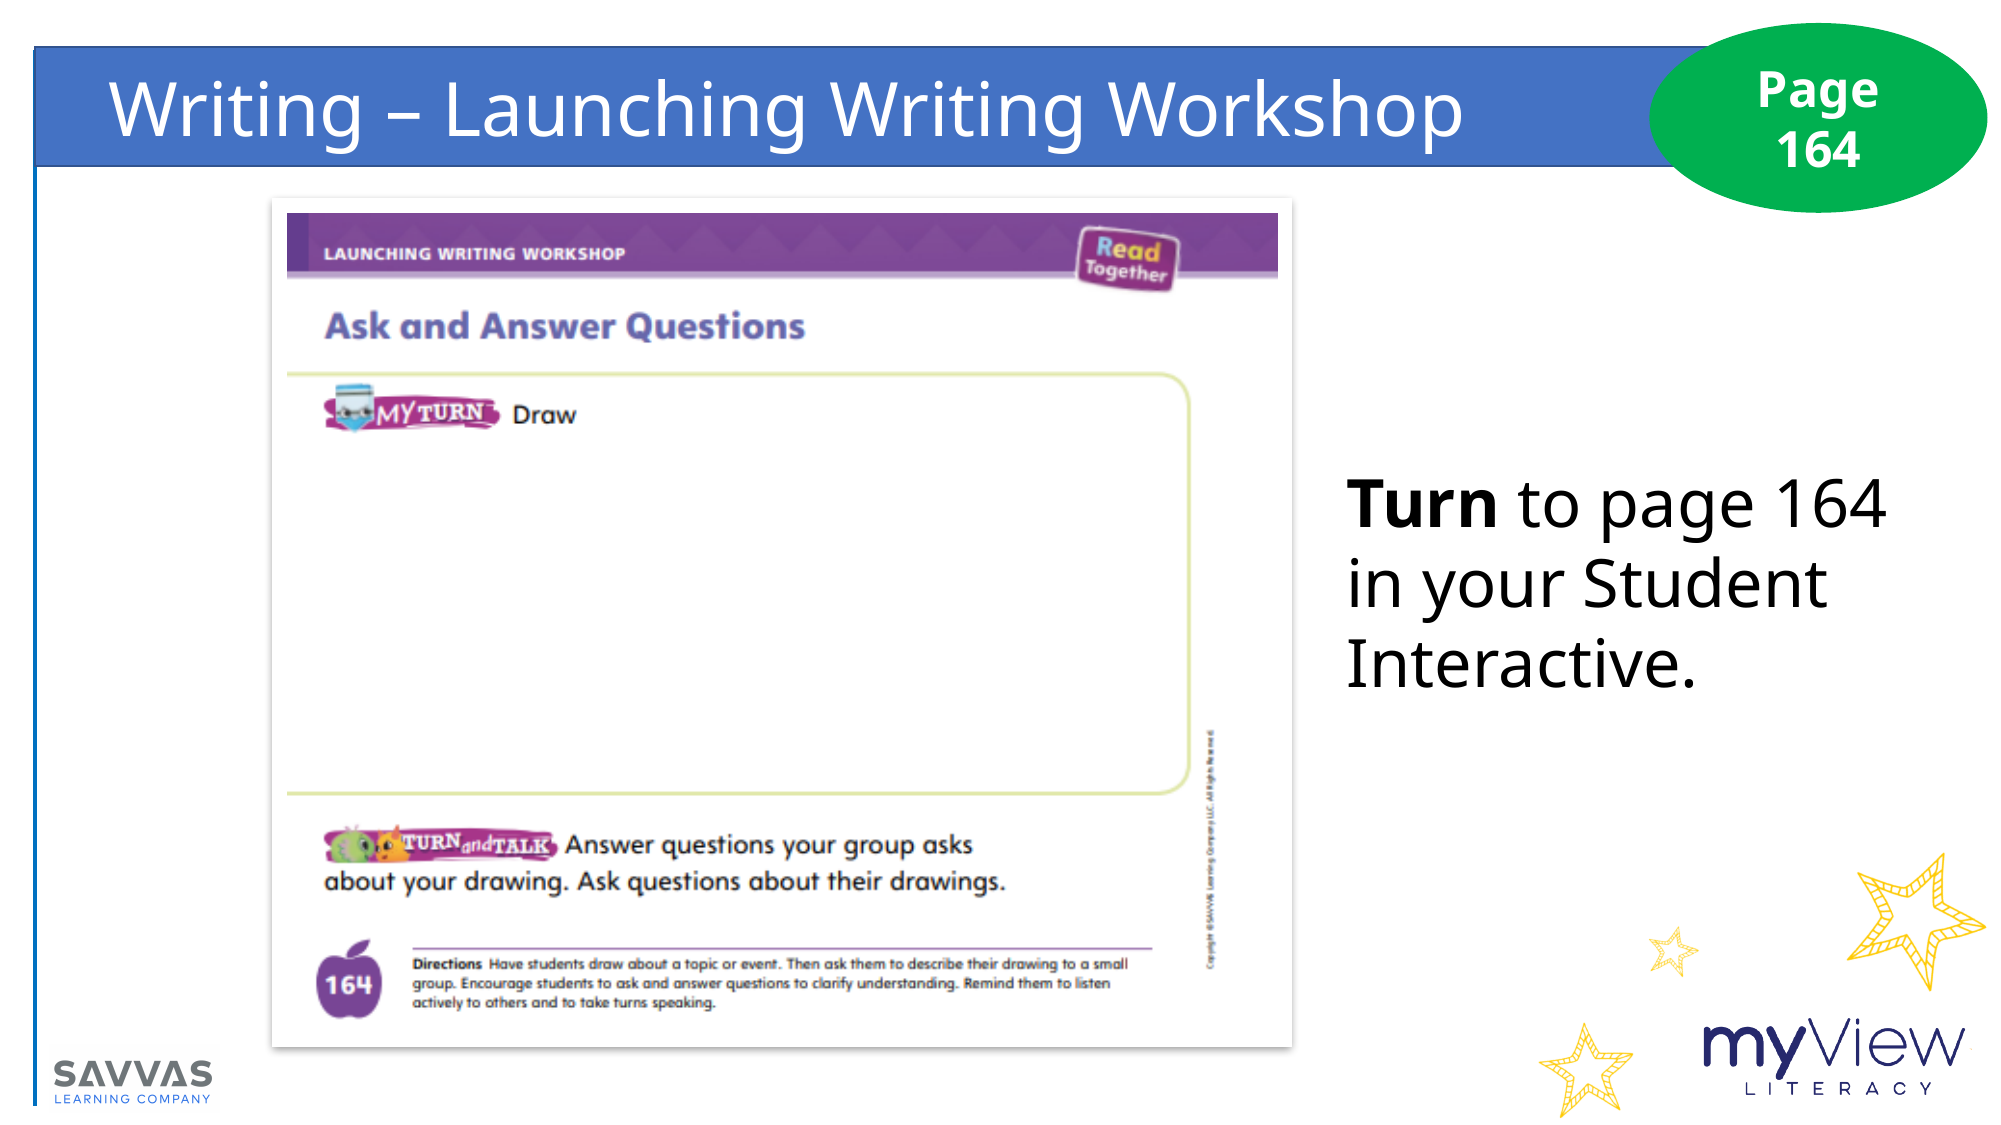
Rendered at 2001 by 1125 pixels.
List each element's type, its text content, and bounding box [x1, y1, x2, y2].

text_box Writing – Launching Writing Workshop [34, 46, 1706, 167]
text_box Page 164 [1649, 22, 1988, 213]
picture [286, 212, 1278, 1033]
text_box Turn to page 164 in your Student Interactive. [1331, 453, 1972, 709]
picture [48, 1043, 220, 1113]
picture [1509, 814, 2000, 1125]
